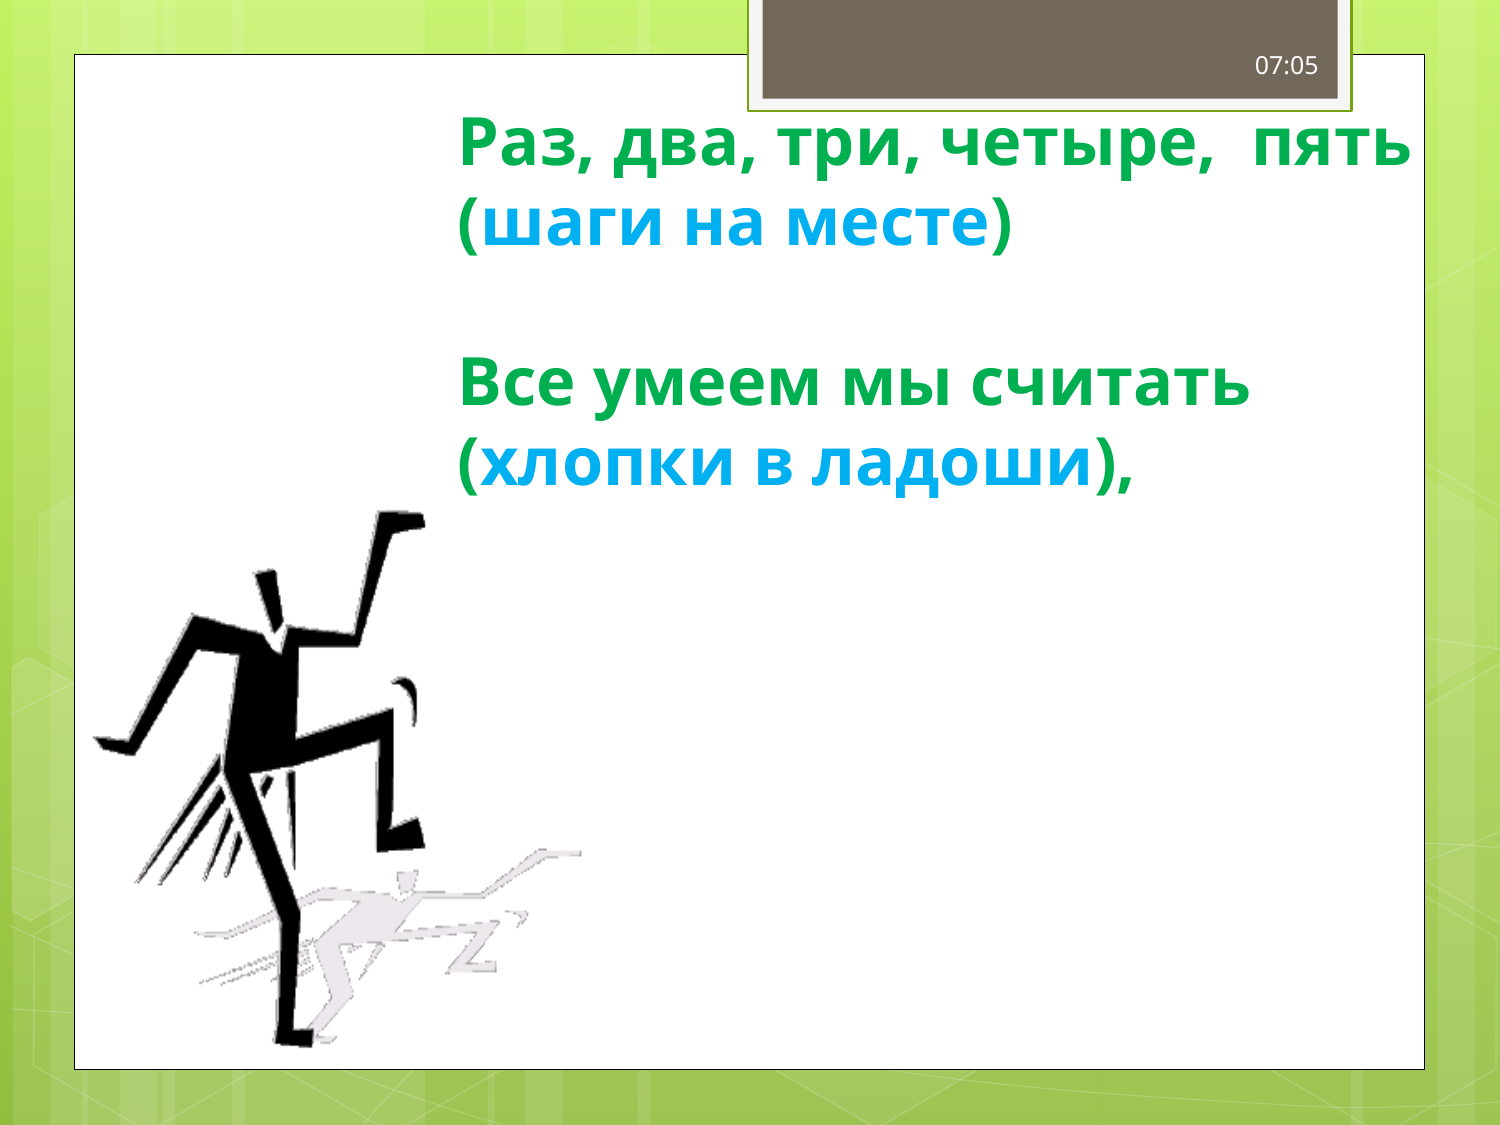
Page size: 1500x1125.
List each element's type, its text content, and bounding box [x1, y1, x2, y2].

picture [88, 505, 585, 1053]
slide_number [983, 36, 1334, 97]
title Раз, два, три, четыре, пять (шаги на месте) Все умеем мы считать (хлопки в ладоши), [442, 267, 1447, 587]
